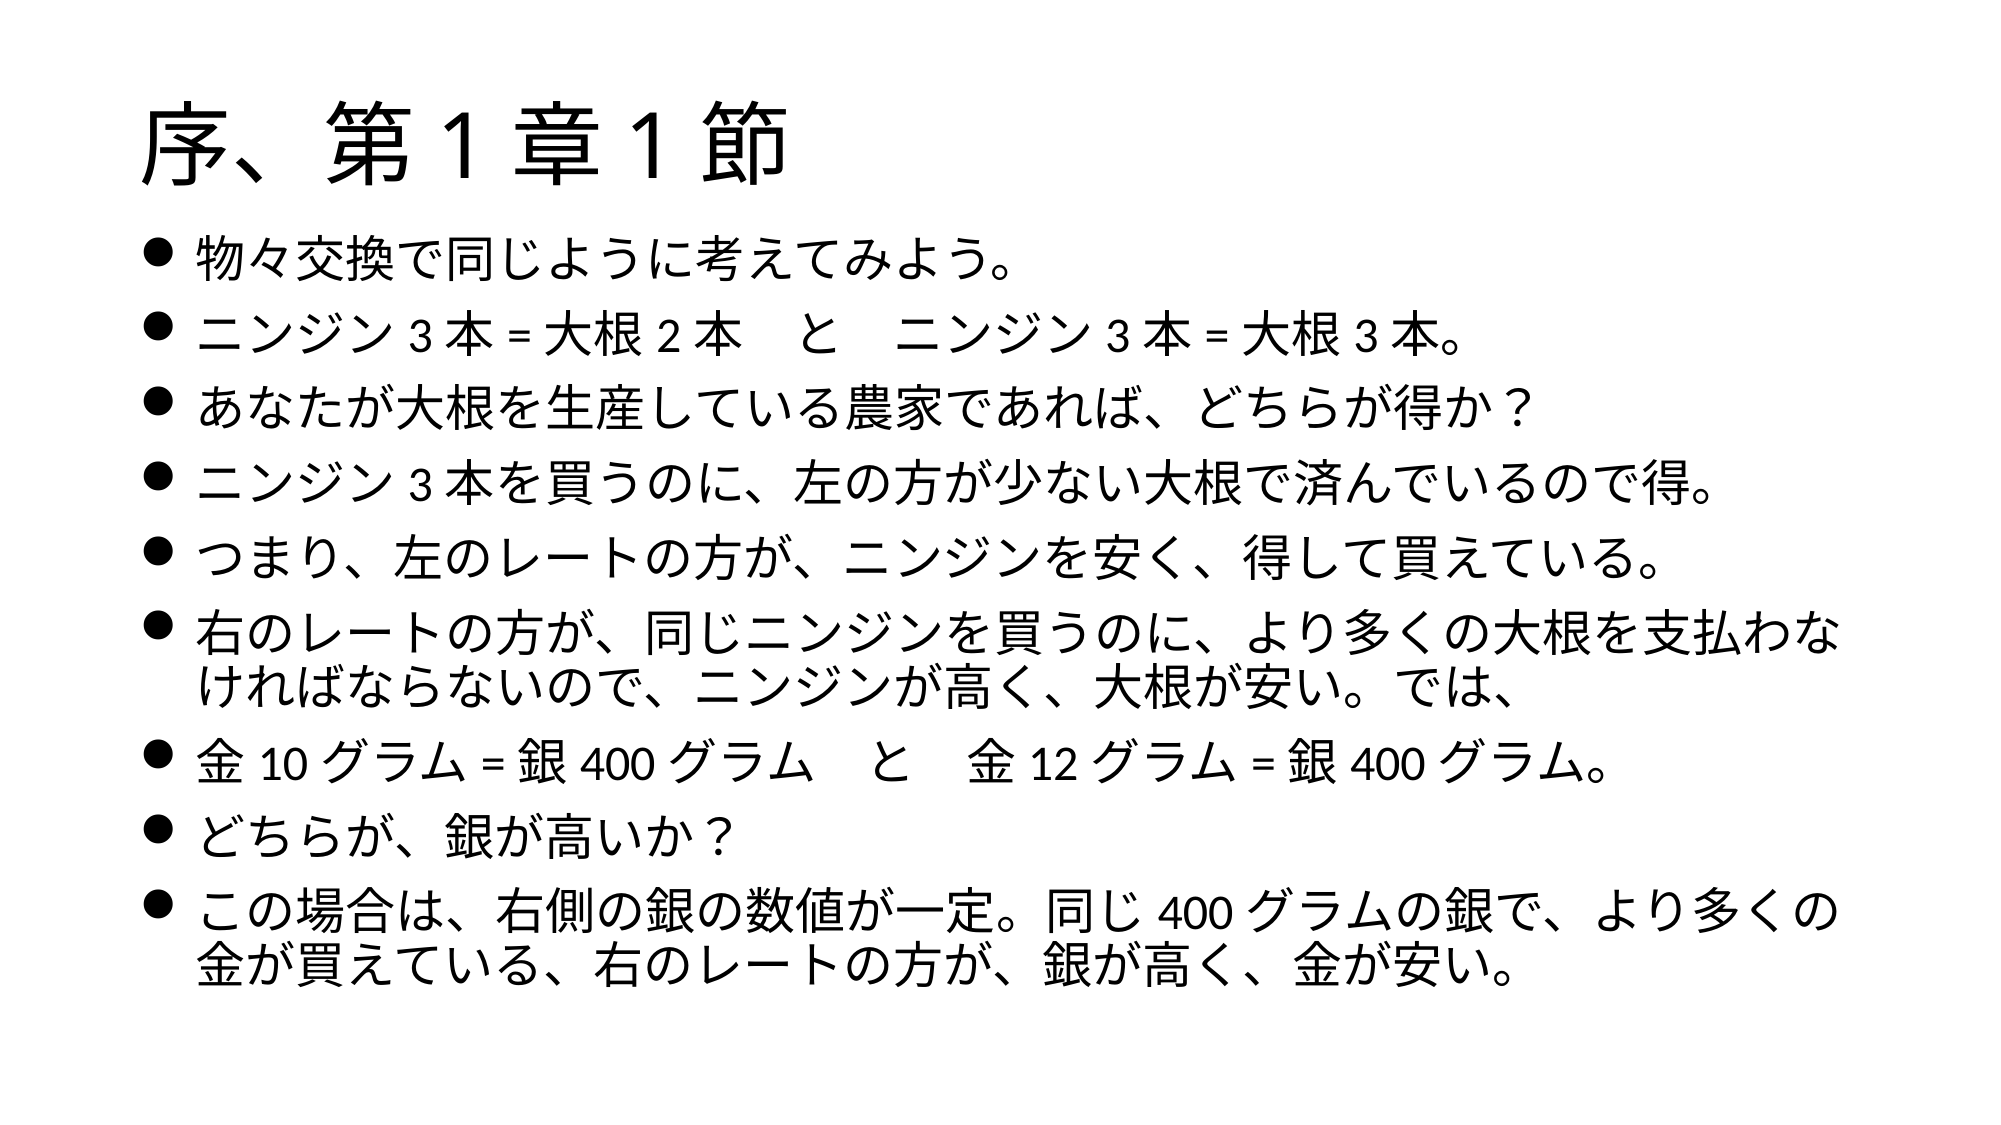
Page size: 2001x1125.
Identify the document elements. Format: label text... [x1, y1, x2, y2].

title 序、第1章1節 [124, 70, 1867, 227]
subtitle 物々交換で同じように考えてみよう。 ニンジン3本=大根2本 と ニンジン3本=大根3本。 あなたが大根を生産している農家であれば、どちらが得か？ ニンジン3本を買うのに、左の方が少ない大根で済んでいるので得。 つまり、左のレートの方が、ニンジンを安く、得して買えている。 右のレートの方が、同じニンジンを買うのに、より多くの大根を支払わなければならないので、ニンジンが高く、大根が安い。では、 金10グラム=銀400グラム と 金12グラム=銀400グラム。 どちらが、銀が高いか？ この場合は、右側の銀の数値が一定。同じ400グラムの銀で、より多くの金が買えている、右のレートの方が、銀が高く、金が安い。 [124, 227, 1867, 1039]
